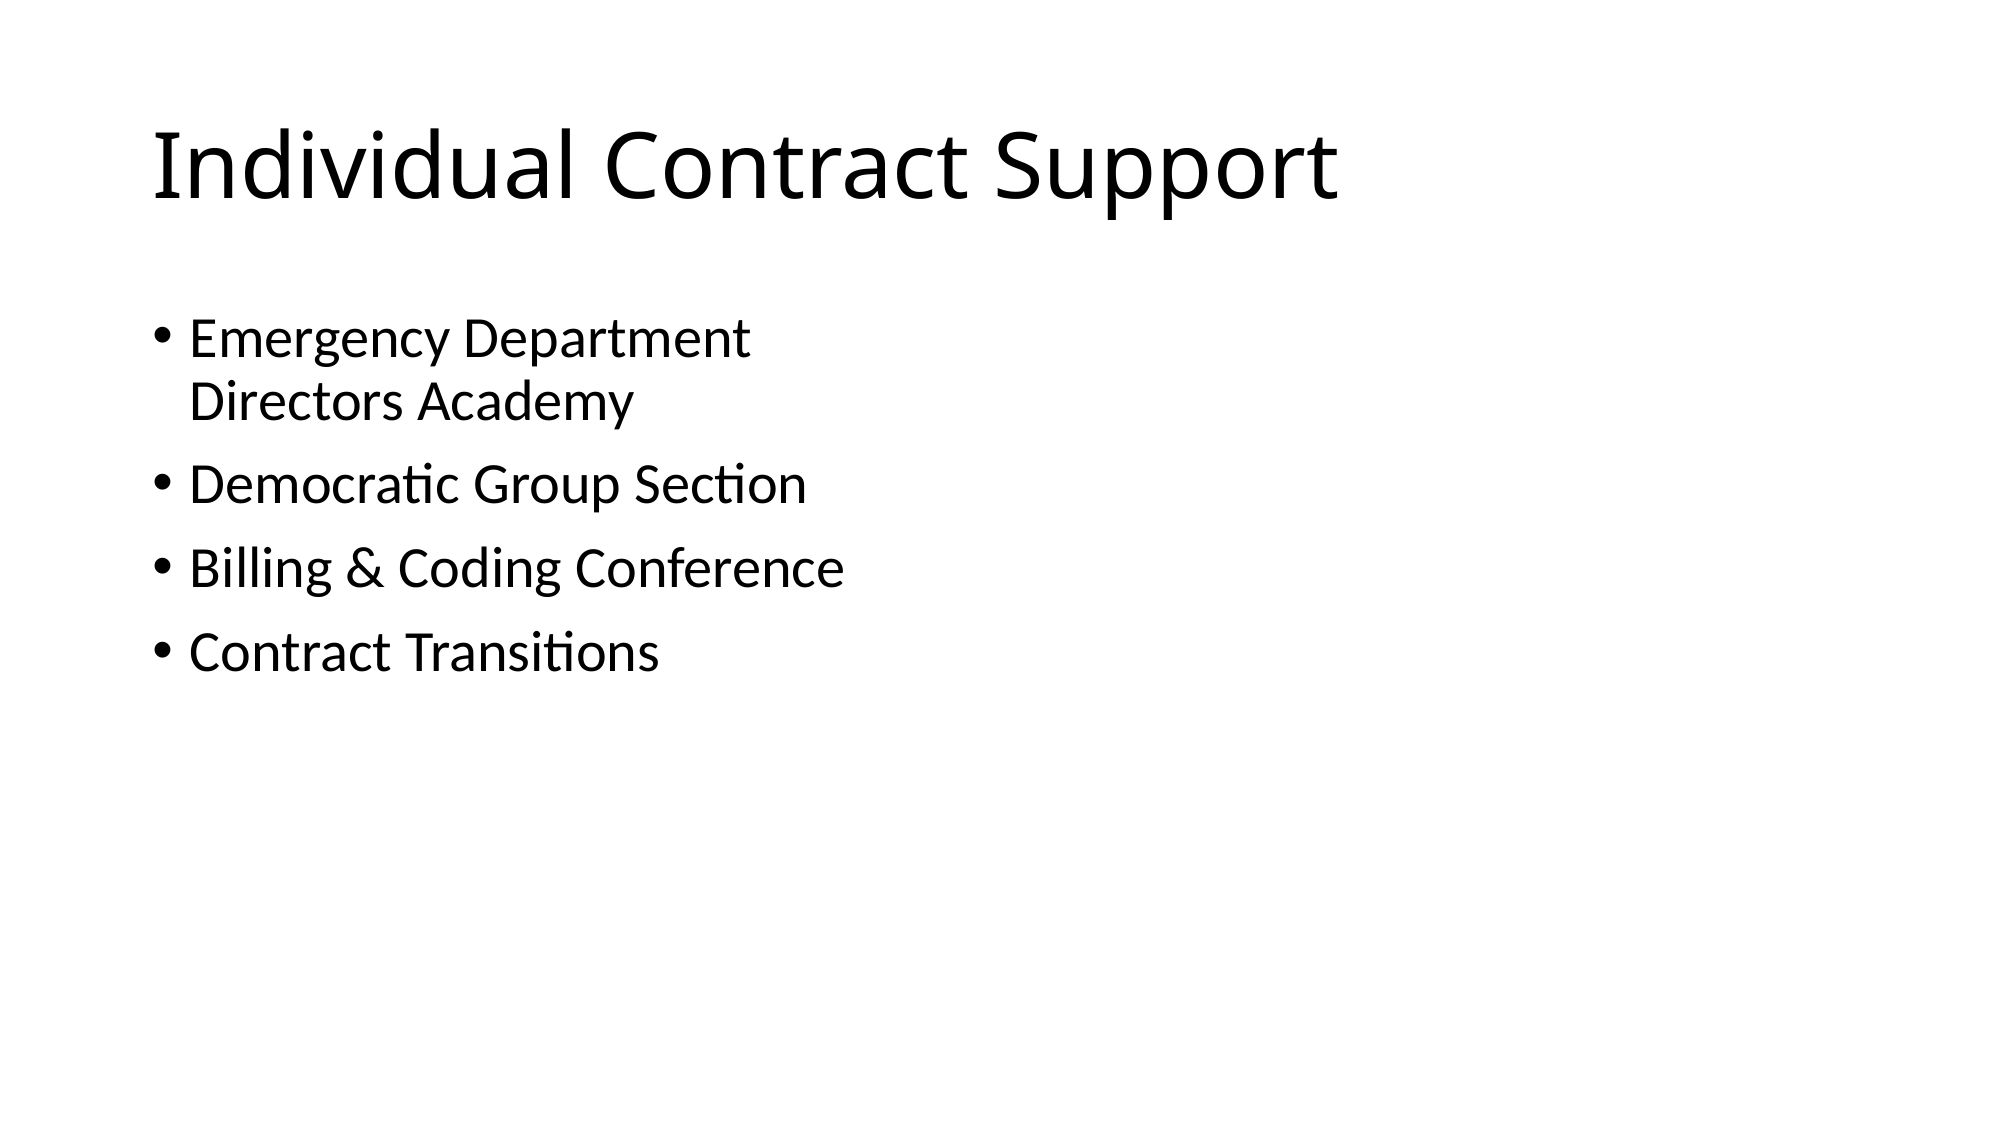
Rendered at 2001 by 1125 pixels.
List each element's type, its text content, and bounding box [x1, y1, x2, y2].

title Individual Contract Support [137, 59, 1863, 278]
list Emergency Department Directors Academy Democratic Group Section Billing & Coding Conference Contract Transitions [137, 299, 988, 1014]
